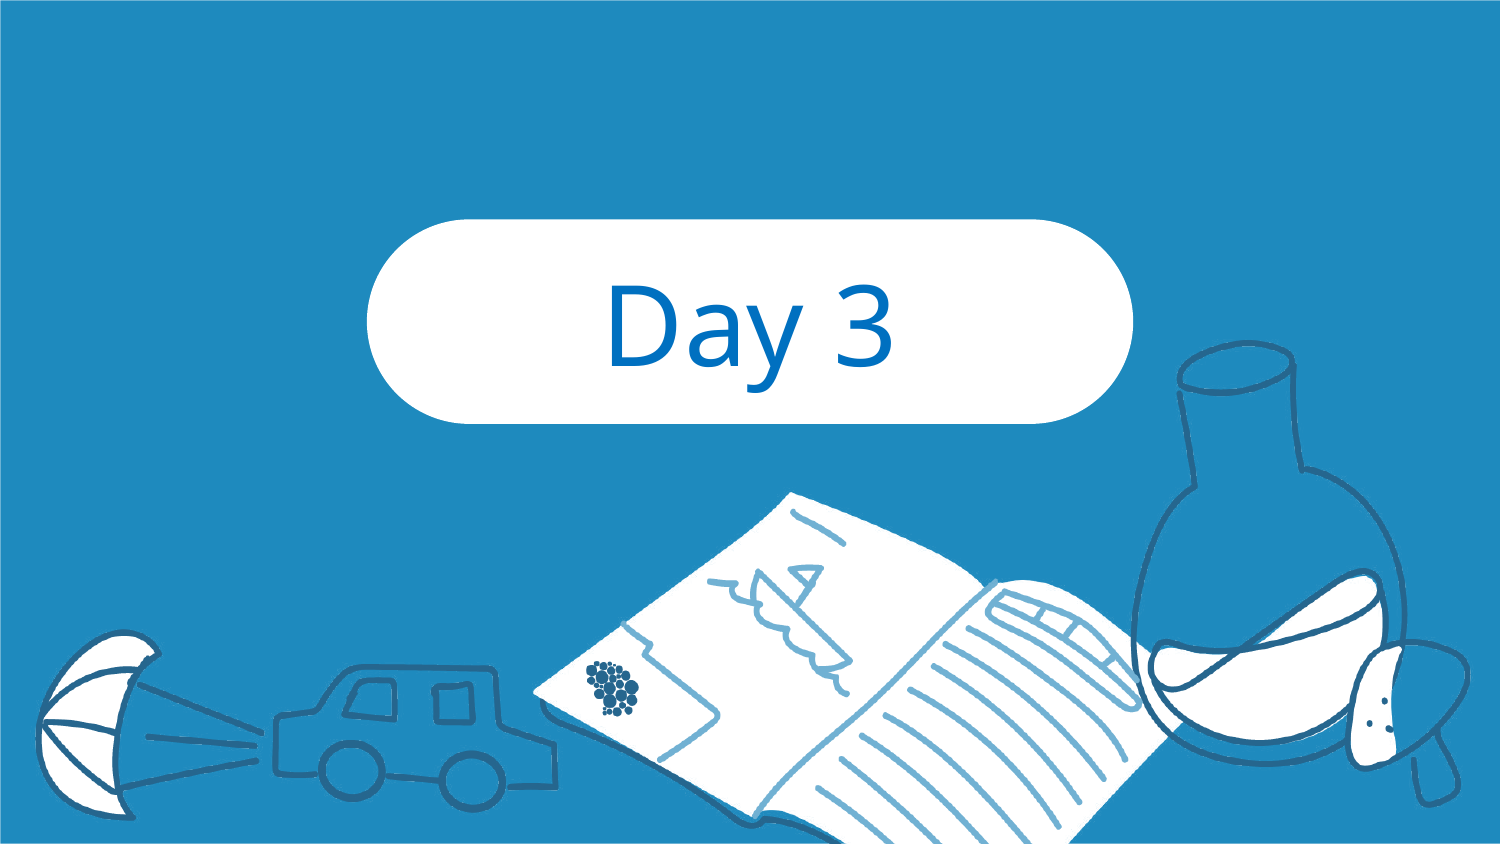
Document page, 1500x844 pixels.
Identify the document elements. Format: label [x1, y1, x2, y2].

picture [0, 184, 1500, 844]
